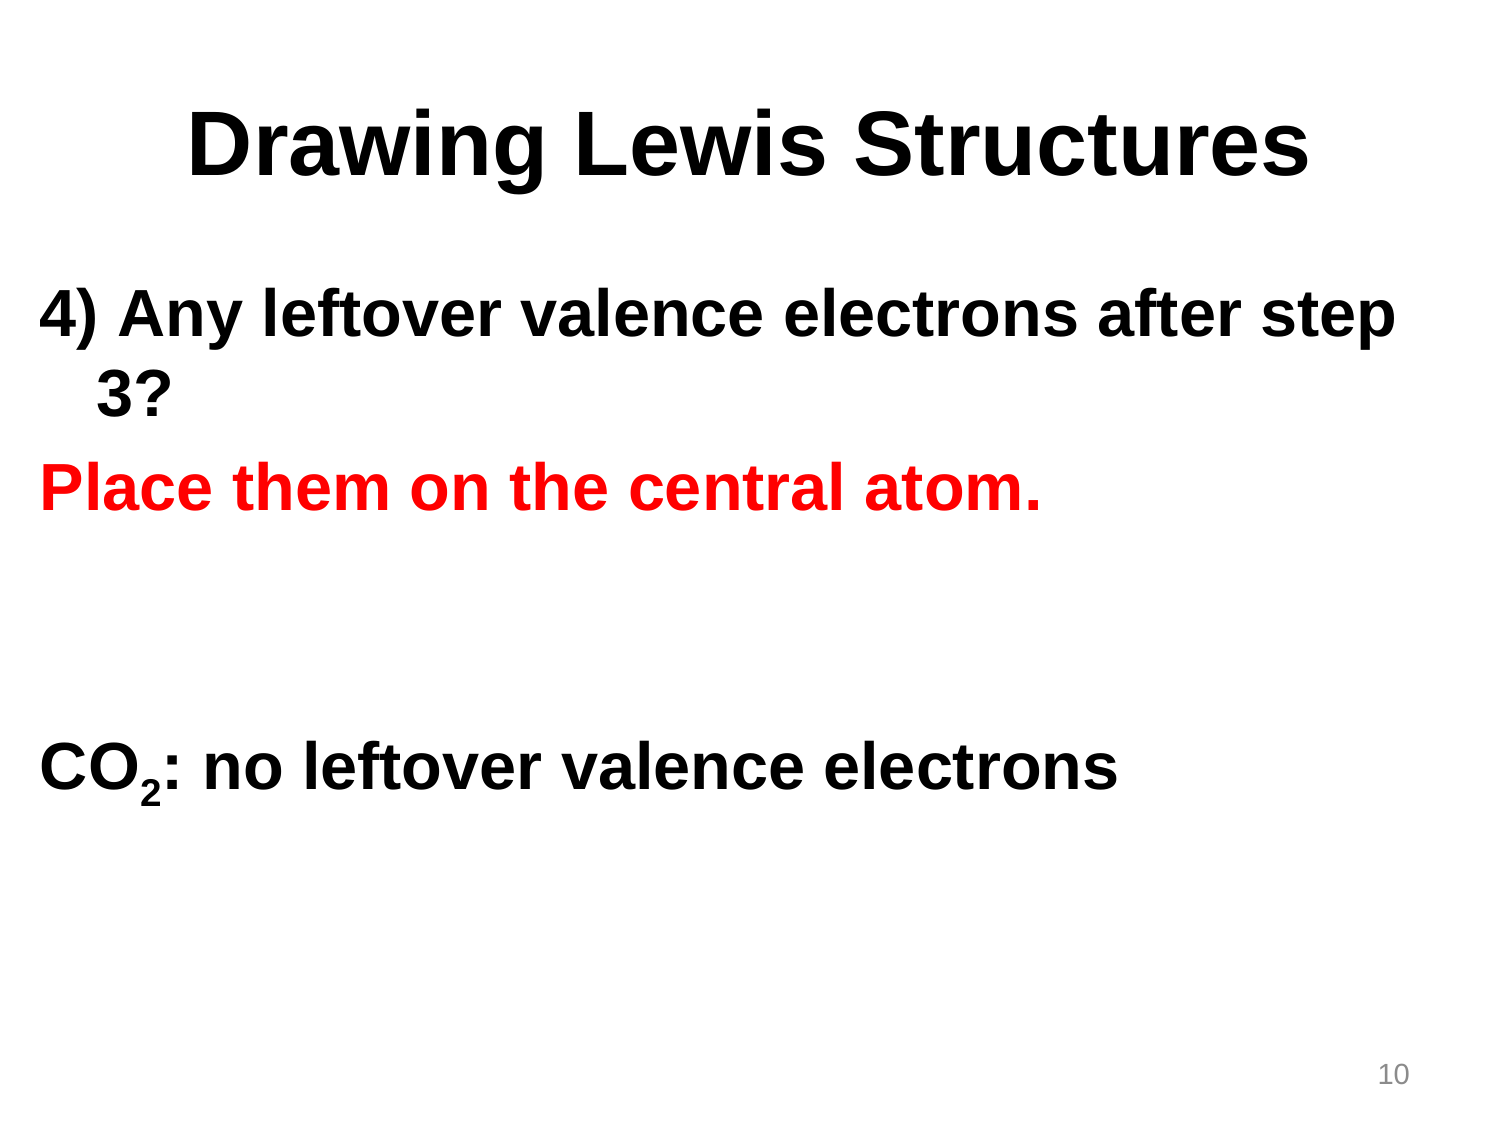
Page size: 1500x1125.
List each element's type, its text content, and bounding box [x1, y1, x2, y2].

slide_number 10 [1074, 1042, 1425, 1103]
list 4) Any leftover valence electrons after step 3? Place them on the central atom. CO2: no leftover valence electrons [24, 262, 1500, 1005]
title Drawing Lewis Structures [75, 45, 1425, 233]
